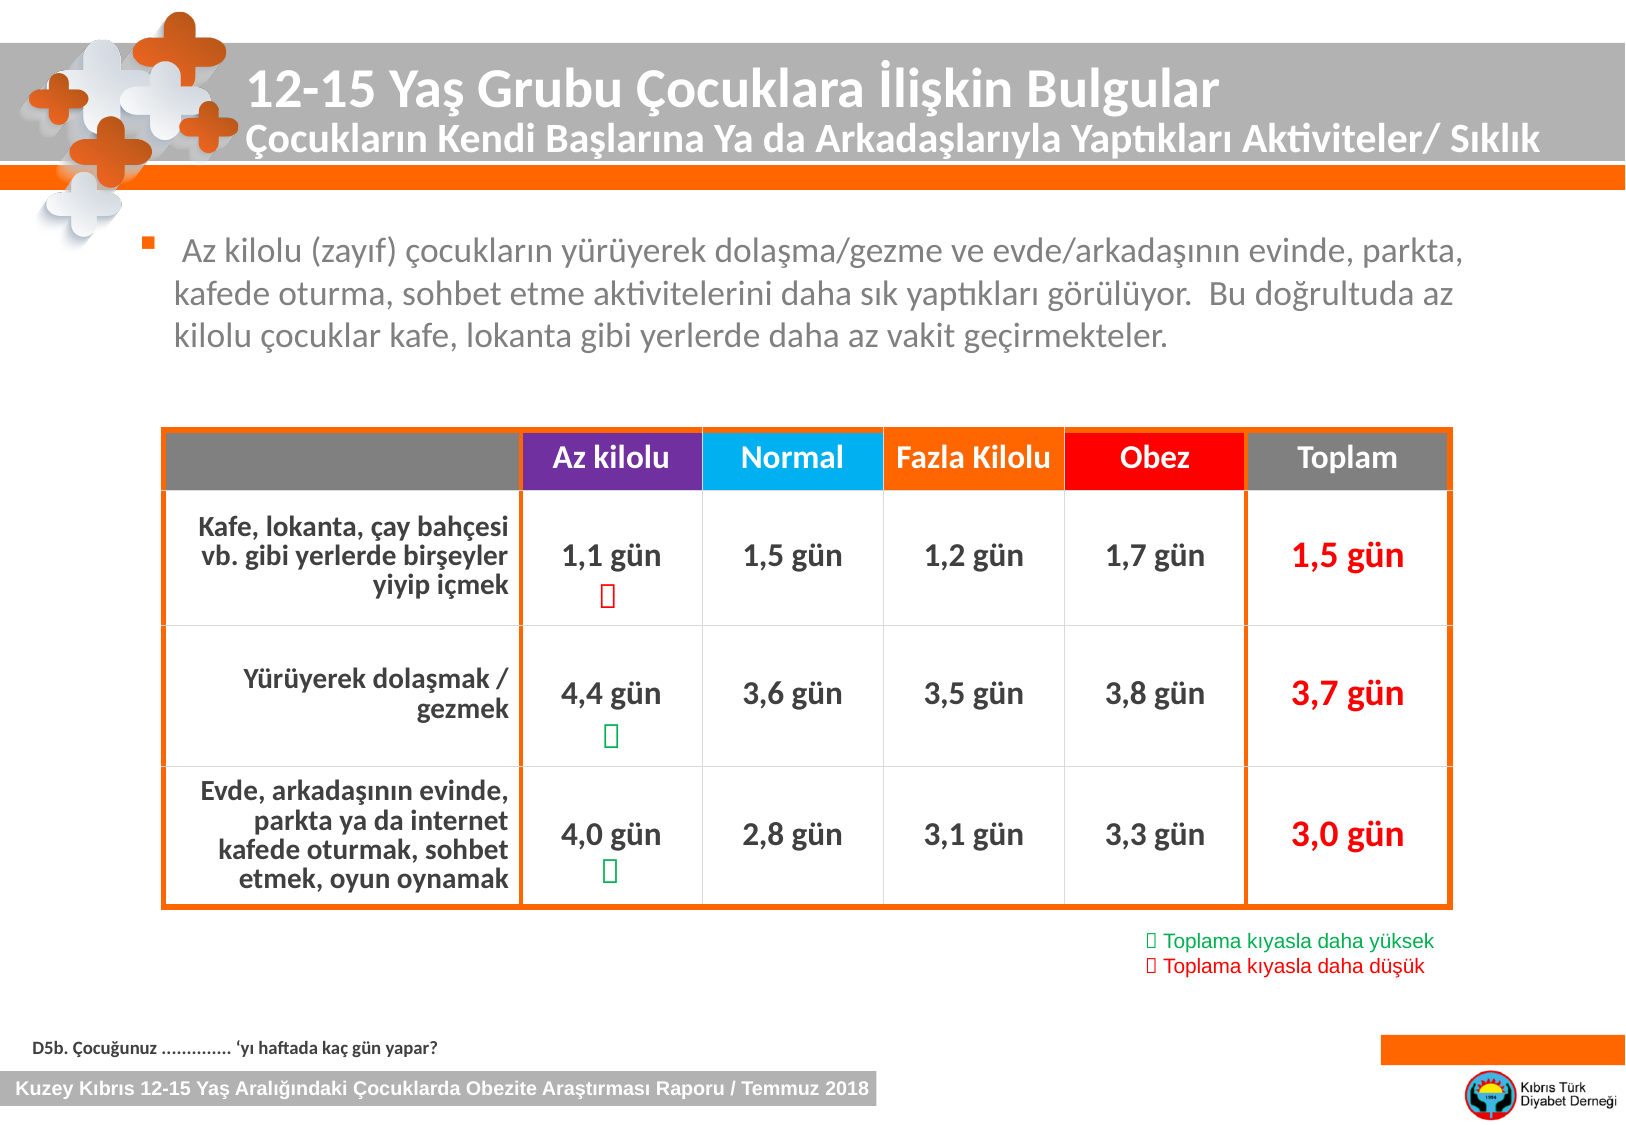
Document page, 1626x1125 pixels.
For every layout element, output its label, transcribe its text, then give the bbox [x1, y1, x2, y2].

table_cell Kafe, lokanta, çay bahçesi vb. gibi yerlerde birşeyler yiyip içmek [166, 491, 519, 625]
table_cell 3,5 gün [884, 626, 1064, 766]
table_cell 3,1 gün [884, 767, 1064, 904]
table_cell 3,3 gün [1065, 767, 1244, 904]
table_header Normal [703, 433, 883, 490]
table_header Obez [1065, 433, 1244, 490]
table_cell 1,2 gün [884, 491, 1064, 625]
table_cell 1,5 gün [703, 491, 883, 625]
text_box  [583, 567, 633, 623]
table_cell 3,8 gün [1065, 626, 1244, 766]
table_header Fazla Kilolu [884, 433, 1064, 490]
text_box Az kilolu (zayıf) çocukların yürüyerek dolaşma/gezme ve evde/arkadaşının evinde, parkta, kafede oturma, sohbet etme aktivitelerini daha sık yaptıkları görülüyor. Bu doğrultuda az kilolu çocuklar kafe, lokanta gibi yerlerde daha az vakit geçirmekteler. [123, 219, 1509, 377]
table_header [166, 433, 519, 490]
table_cell 1,5 gün [1248, 491, 1447, 625]
table_header Az kilolu [523, 433, 702, 490]
text_box  Toplama kıyasla daha yüksek  Toplama kıyasla daha düşük [1130, 920, 1450, 985]
table_cell 3,0 gün [1248, 767, 1447, 904]
picture [1460, 1066, 1624, 1124]
table_cell 3,6 gün [703, 626, 883, 766]
text_box 12-15 Yaş Grubu Çocuklara İlişkin Bulgular Çocukların Kendi Başlarına Ya da Arkadaşlarıyla Yaptıkları Aktiviteler/ Sıklık [230, 69, 1566, 168]
table_cell 1,7 gün [1065, 491, 1244, 625]
table_cell 2,8 gün [703, 767, 883, 904]
table_header Toplam [1248, 433, 1447, 490]
table_cell 4,0 gün [523, 767, 702, 904]
text_box D5b. Çocuğunuz .............. ‘yı haftada kaç gün yapar? [17, 1028, 1132, 1066]
text_box  [585, 842, 636, 898]
text_box  [586, 707, 637, 763]
table_cell Yürüyerek dolaşmak / gezmek [166, 626, 519, 766]
table_cell Evde, arkadaşının evinde, parkta ya da internet kafede oturmak, sohbet etmek, oyun oynamak [166, 767, 519, 904]
table_cell 3,7 gün [1248, 626, 1447, 766]
table_cell 1,1 gün [523, 491, 702, 625]
picture [5, 0, 250, 268]
table_cell 4,4 gün [523, 626, 702, 766]
